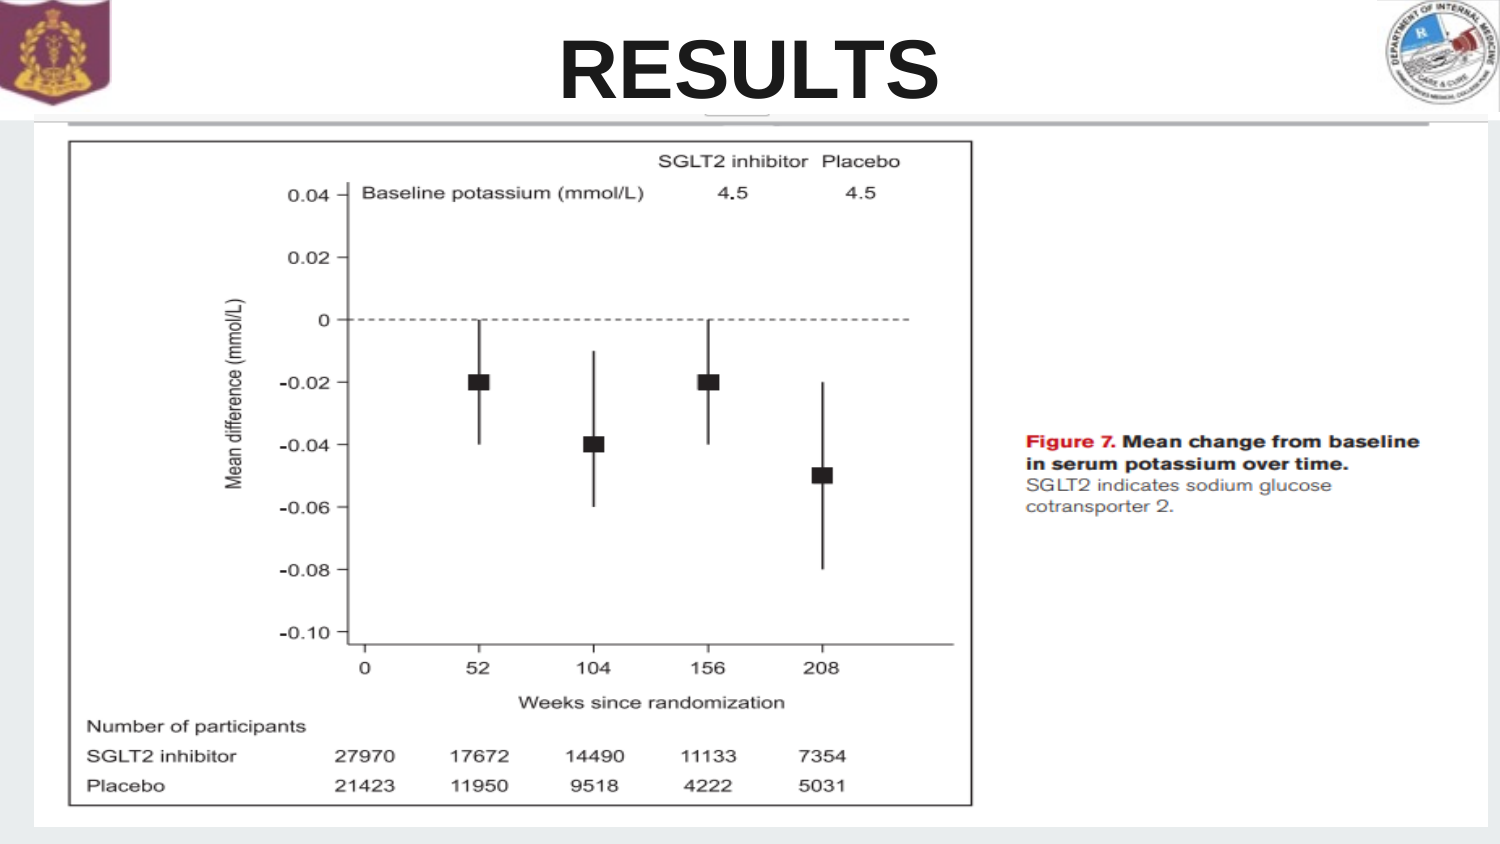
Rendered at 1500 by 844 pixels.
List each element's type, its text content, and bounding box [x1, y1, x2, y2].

picture [1381, 0, 1500, 112]
picture [33, 114, 1488, 827]
picture [0, 0, 112, 112]
title RESULTS [119, 0, 1381, 112]
